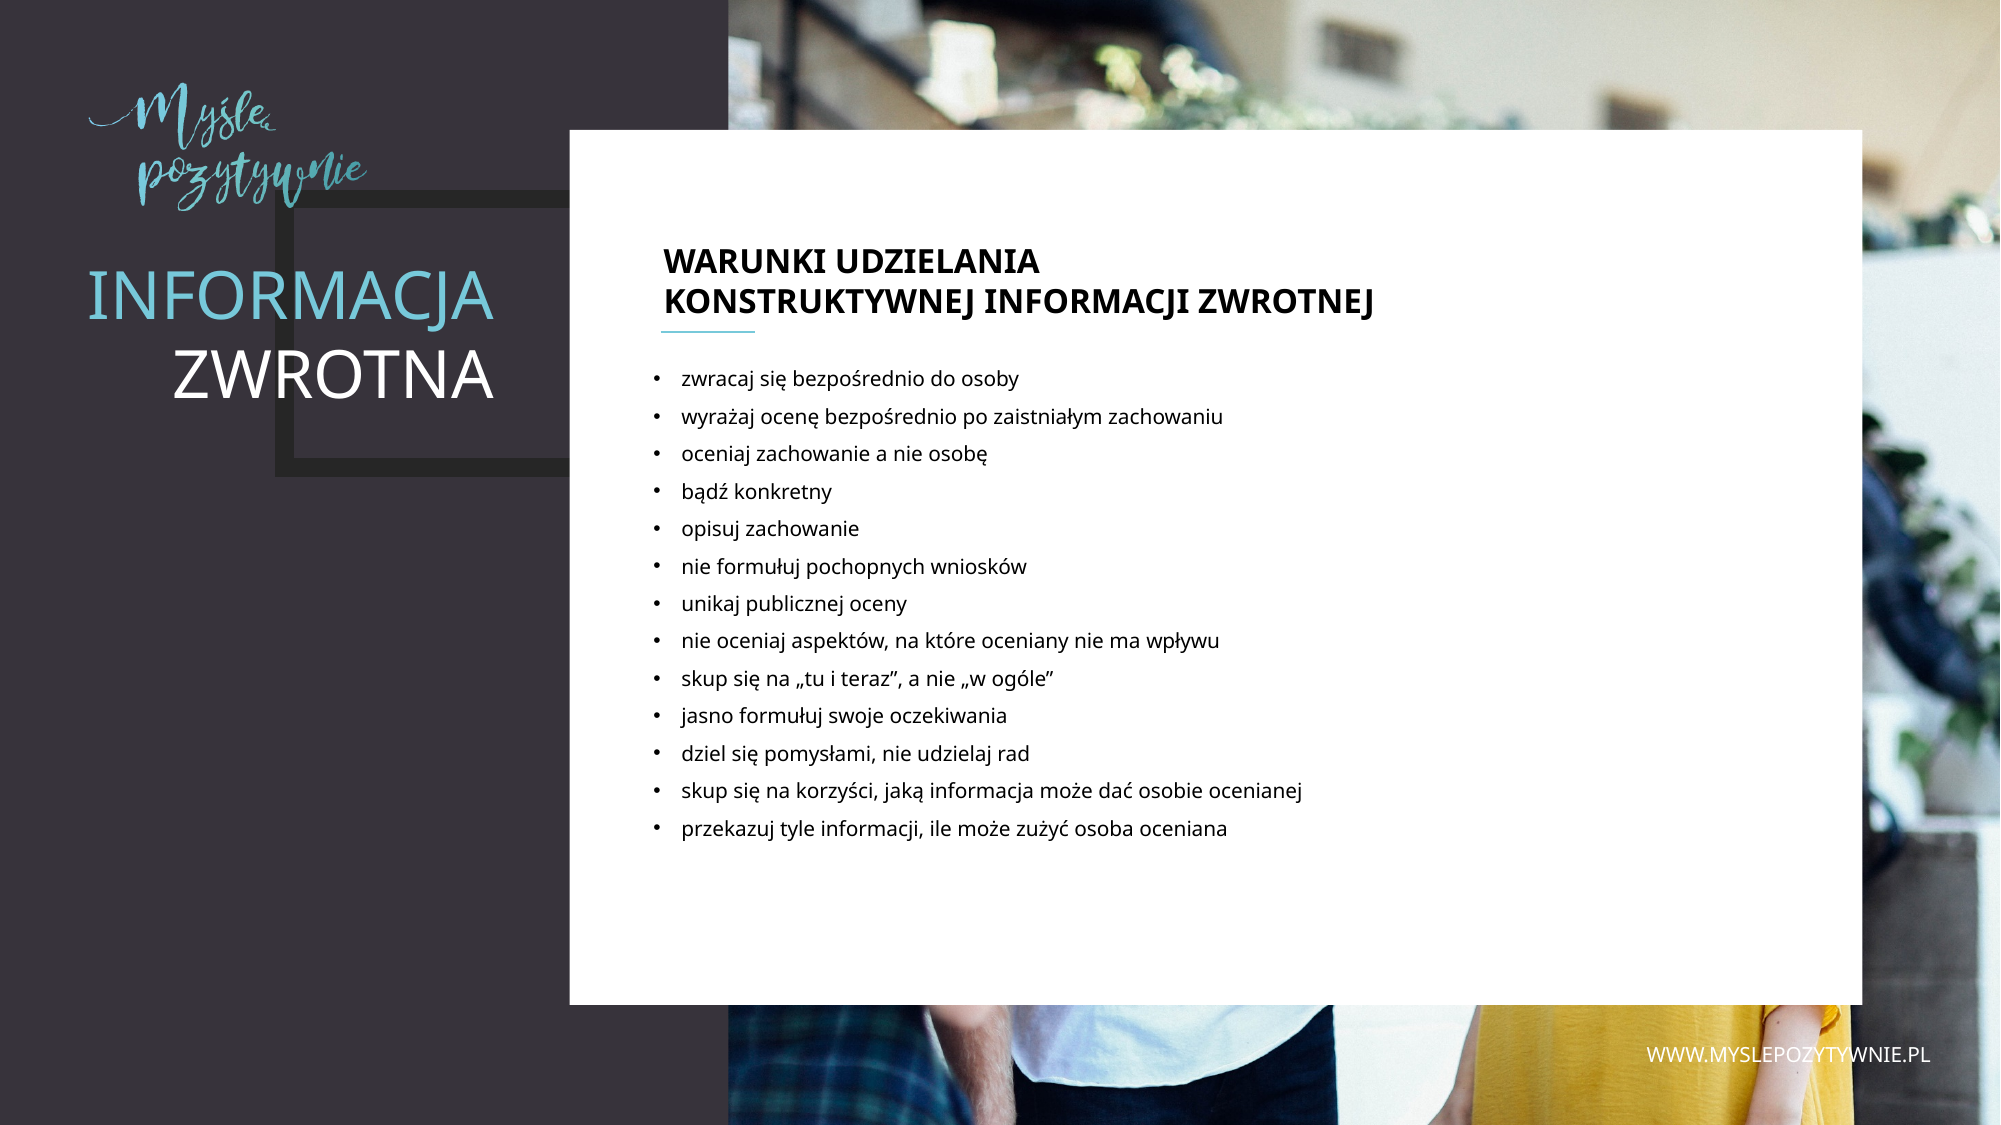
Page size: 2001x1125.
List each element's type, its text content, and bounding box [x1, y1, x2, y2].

picture [88, 81, 367, 211]
text_box [569, 129, 728, 1006]
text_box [638, 233, 1628, 892]
picture [728, 0, 2000, 1125]
text_box [284, 198, 569, 469]
text_box INFORMACJA ZWROTNA [72, 245, 510, 420]
